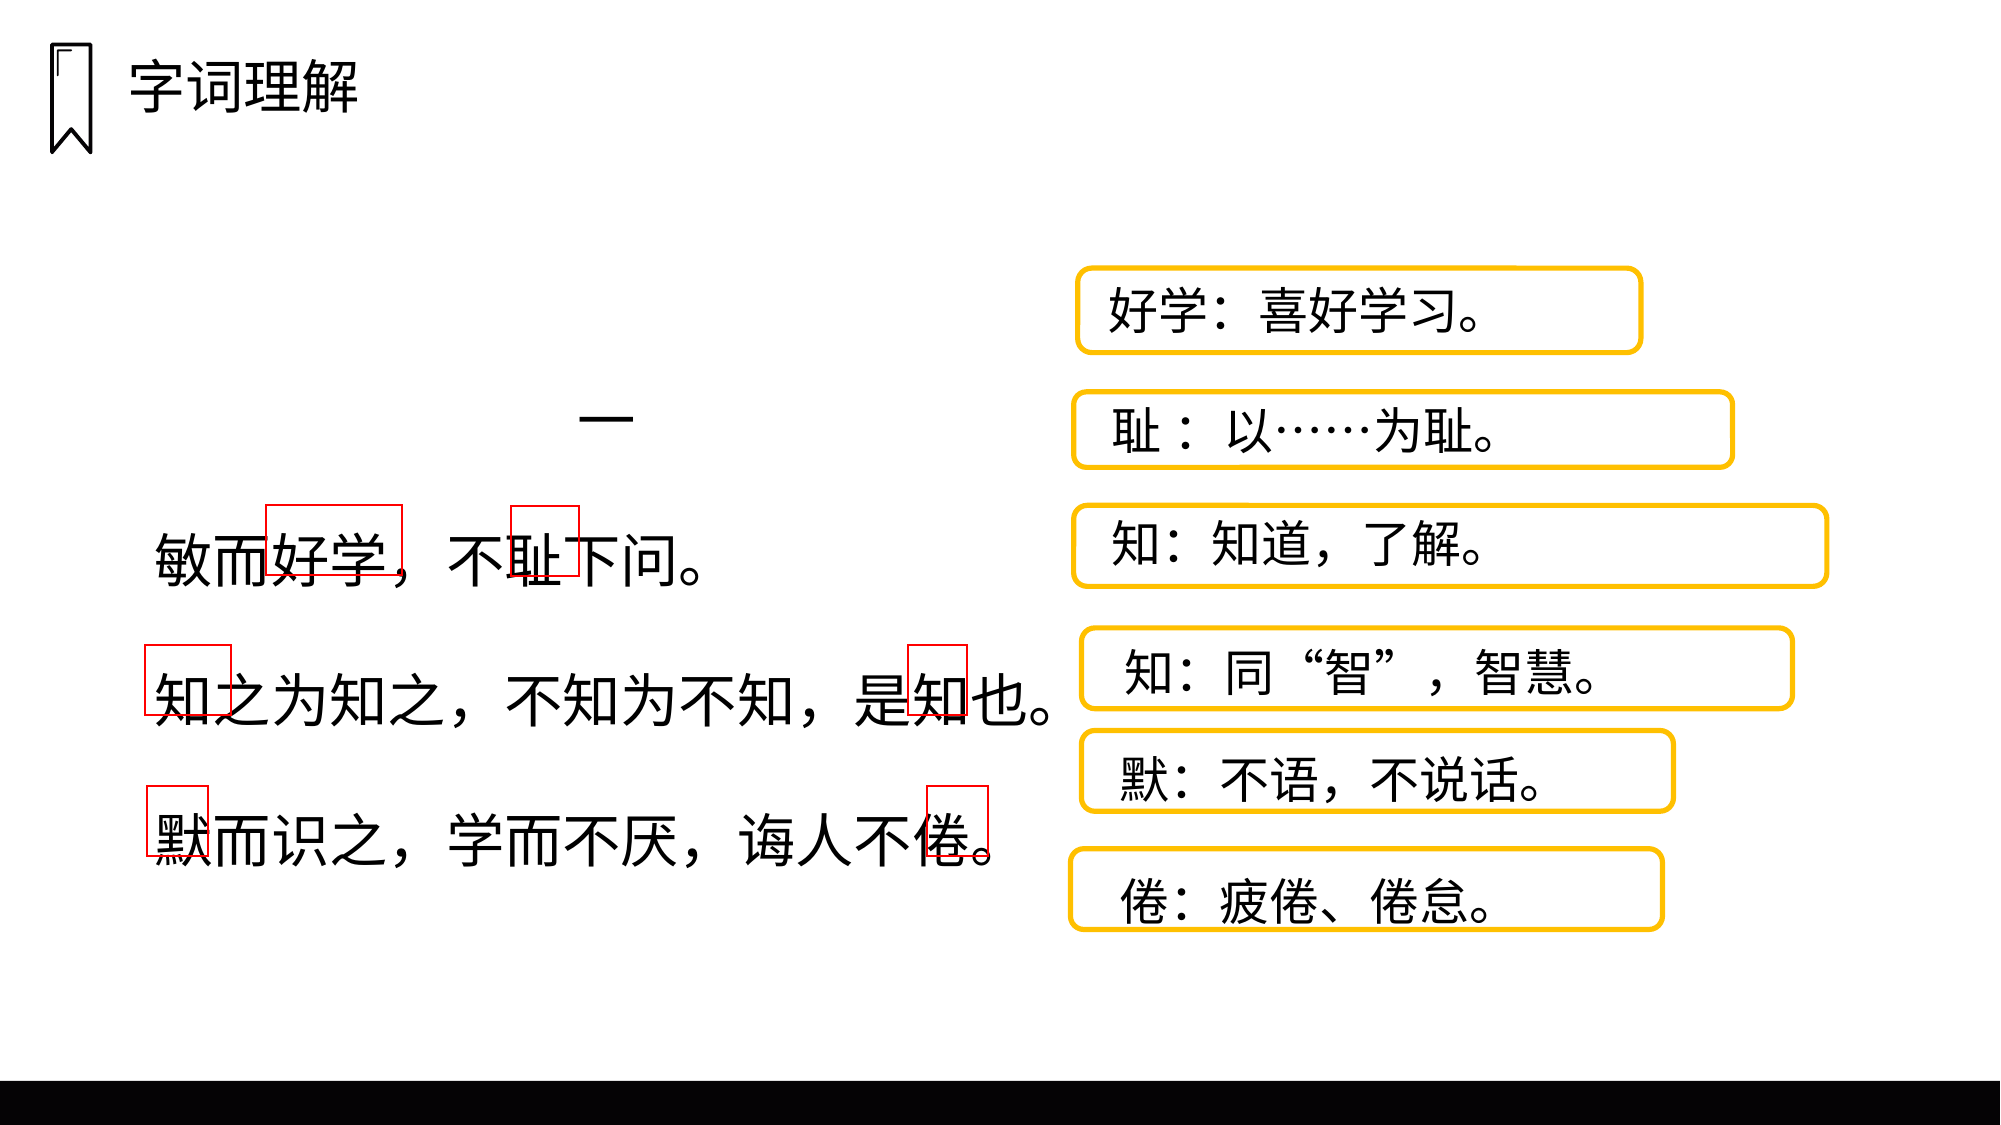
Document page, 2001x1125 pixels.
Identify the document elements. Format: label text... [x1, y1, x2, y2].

text_box [144, 644, 232, 716]
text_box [1073, 504, 1827, 587]
text_box [926, 785, 989, 857]
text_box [1073, 391, 1733, 468]
text_box [510, 505, 580, 577]
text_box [1081, 730, 1680, 817]
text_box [1081, 627, 1801, 710]
text_box [1076, 267, 1639, 354]
text_box 字词理解 [112, 42, 375, 128]
text_box 好学：喜好学习。 [1093, 272, 1676, 348]
text_box [265, 504, 403, 576]
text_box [1070, 848, 1680, 939]
text_box [907, 644, 968, 716]
text_box 一 敏而好学，不耻下问。 知之为知之，不知为不知，是知也。 默而识之，学而不厌，诲人不倦。 [140, 306, 1074, 882]
text_box [146, 785, 209, 857]
